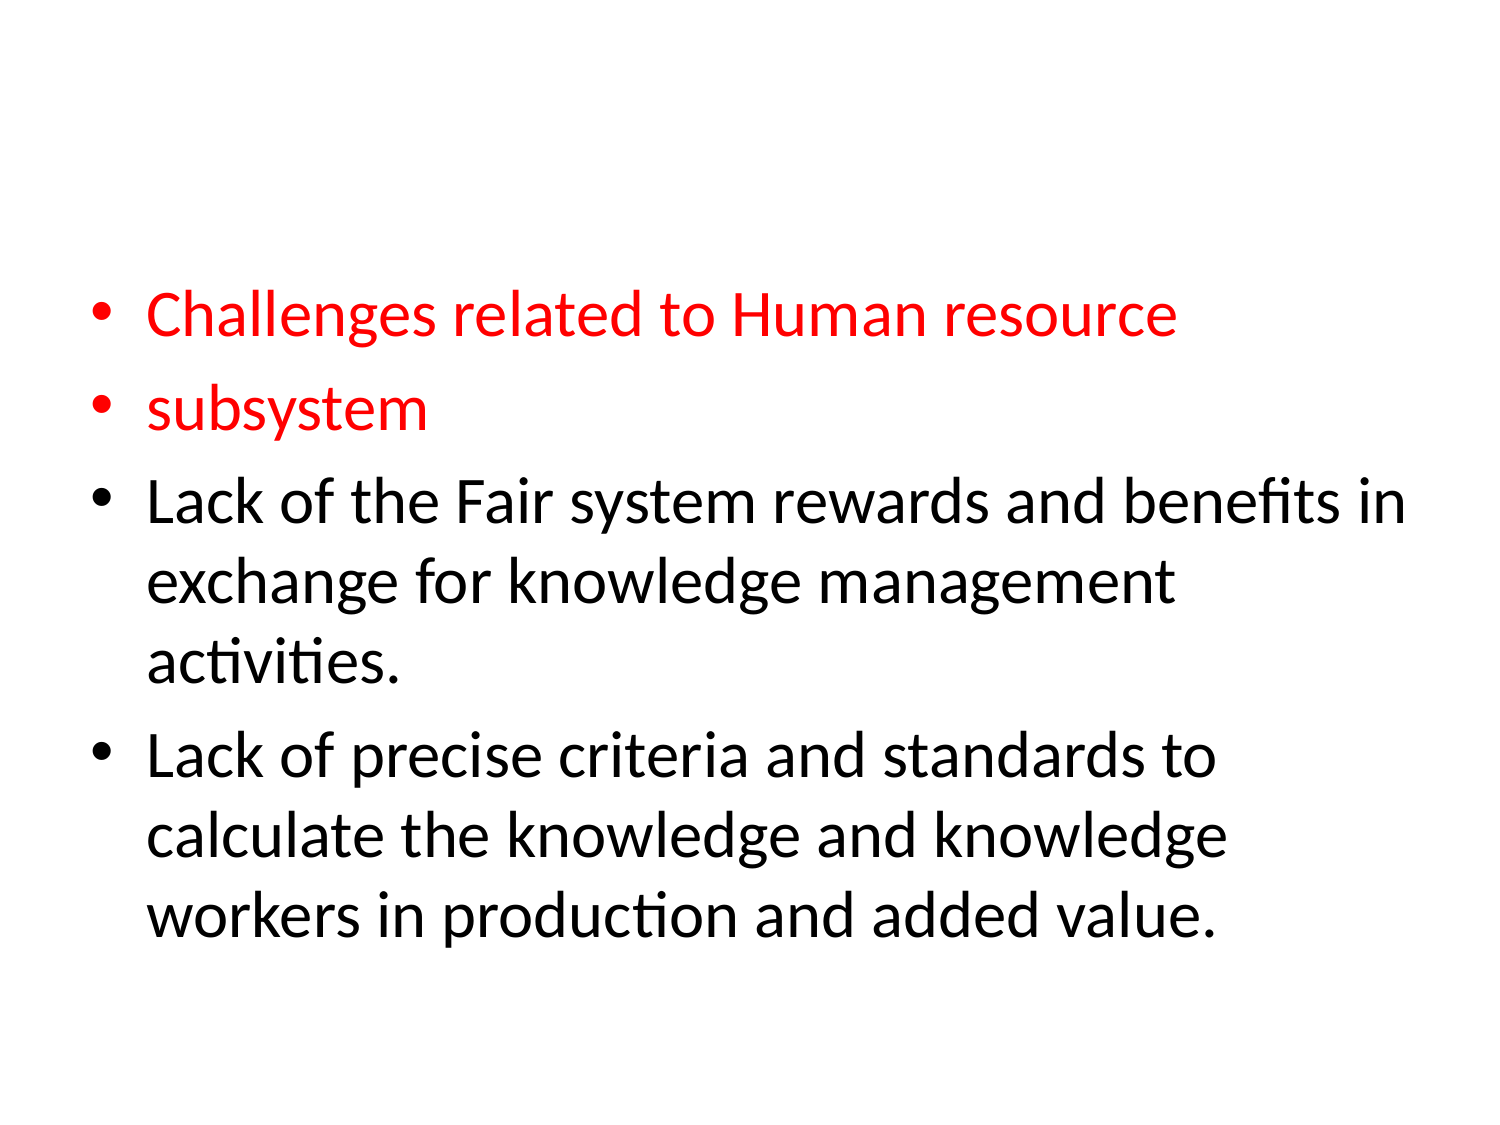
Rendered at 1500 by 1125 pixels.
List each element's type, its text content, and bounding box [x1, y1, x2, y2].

list Challenges related to Human resource subsystem Lack of the Fair system rewards and benefits in exchange for knowledge management activities. Lack of precise criteria and standards to calculate the knowledge and knowledge workers in production and added value. [75, 262, 1425, 1005]
